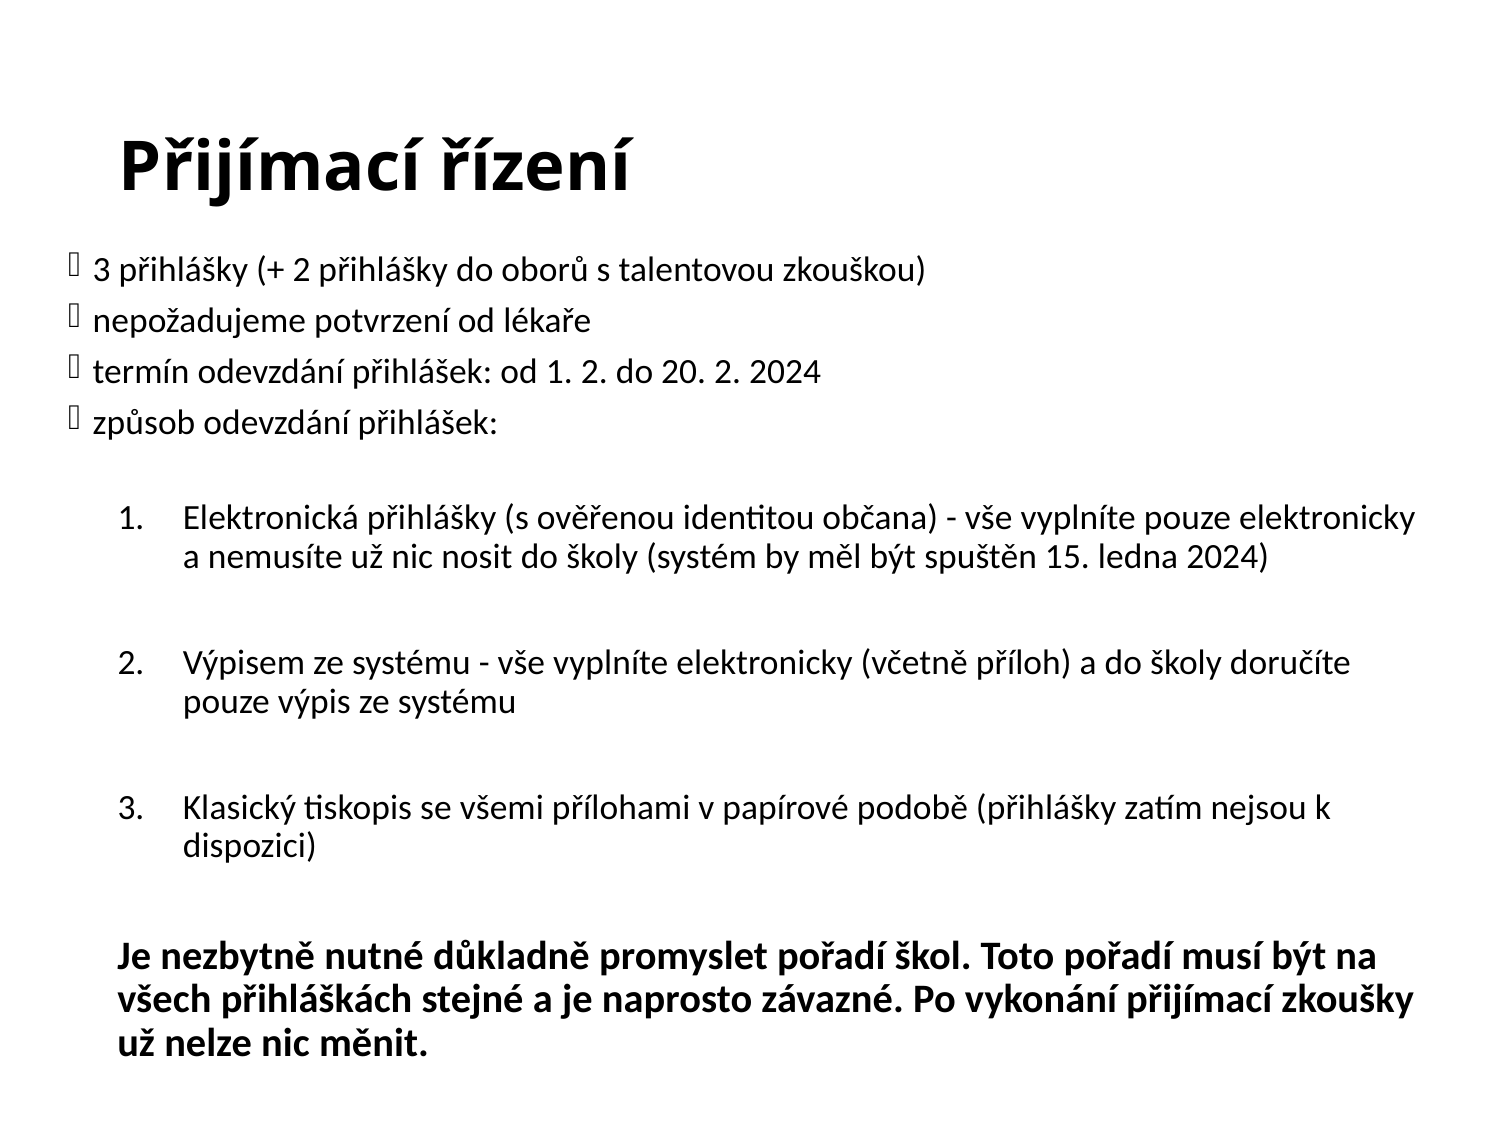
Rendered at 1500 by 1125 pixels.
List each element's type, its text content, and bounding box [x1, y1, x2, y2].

list 3 přihlášky (+ 2 přihlášky do oborů s talentovou zkouškou) nepožadujeme potvrzení od lékaře termín odevzdání přihlášek: od 1. 2. do 20. 2. 2024 způsob odevzdání přihlášek: Elektronická přihlášky (s ověřenou identitou občana) - vše vyplníte pouze elektronicky a nemusíte už nic nosit do školy (systém by měl být spuštěn 15. ledna 2024) Výpisem ze systému - vše vyplníte elektronicky (včetně příloh) a do školy doručíte pouze výpis ze systému Klasický tiskopis se všemi přílohami v papírové podobě (přihlášky zatím nejsou k dispozici) Je nezbytně nutné důkladně promyslet pořadí škol. Toto pořadí musí být na všech přihláškách stejné a je naprosto závazné. Po vykonání přijímací zkoušky už nelze nic měnit. [53, 243, 1436, 1094]
title Přijímací řízení [103, 60, 1398, 243]
